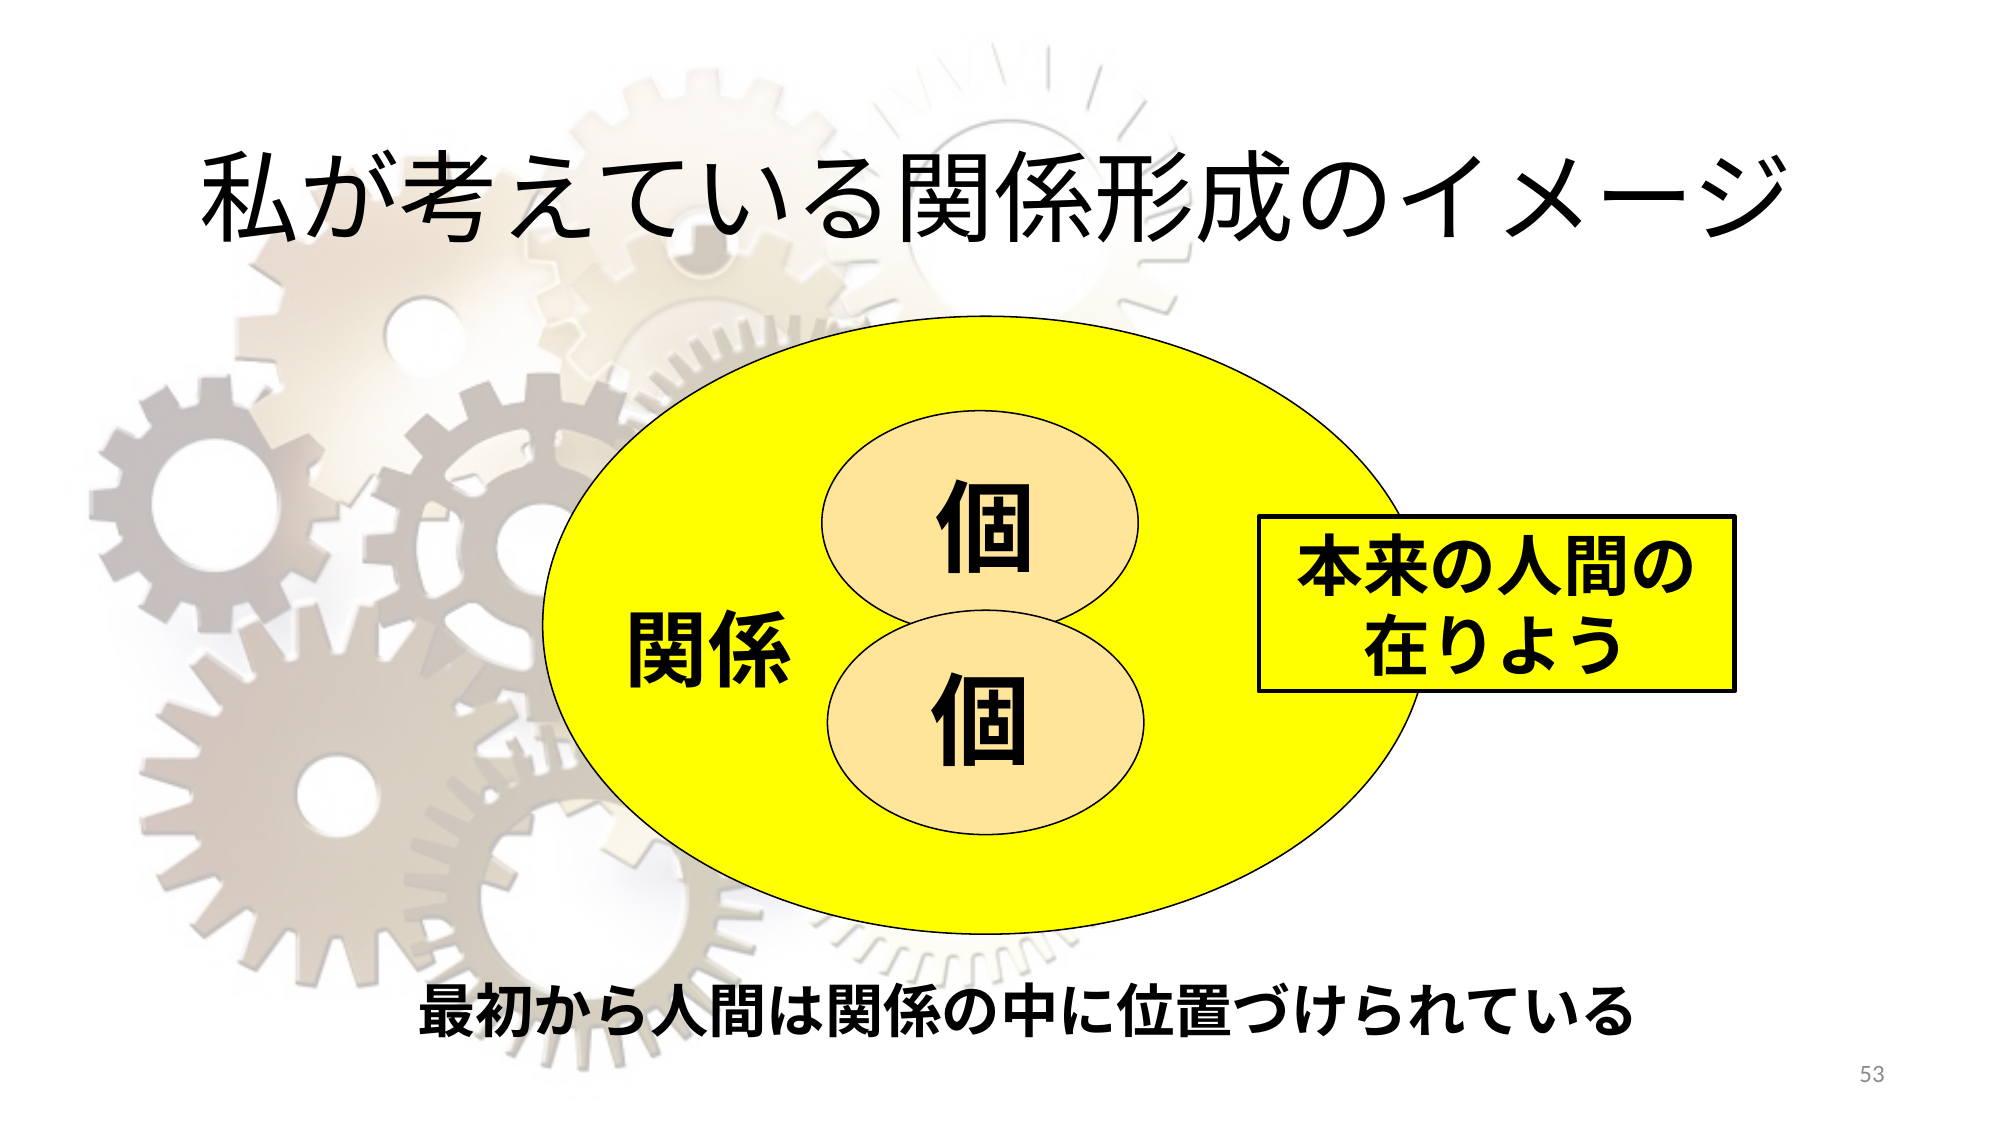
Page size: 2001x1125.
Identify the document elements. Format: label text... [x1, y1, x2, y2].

slide_number 53 [1433, 1042, 1900, 1103]
text_box 最初から人間は関係の中に位置づけられている [402, 966, 1738, 1052]
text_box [542, 316, 1429, 935]
text_box 本来の人間の在りよう [1434, 516, 1735, 692]
text_box 私が考えている関係形成のイメージ [184, 127, 1839, 263]
